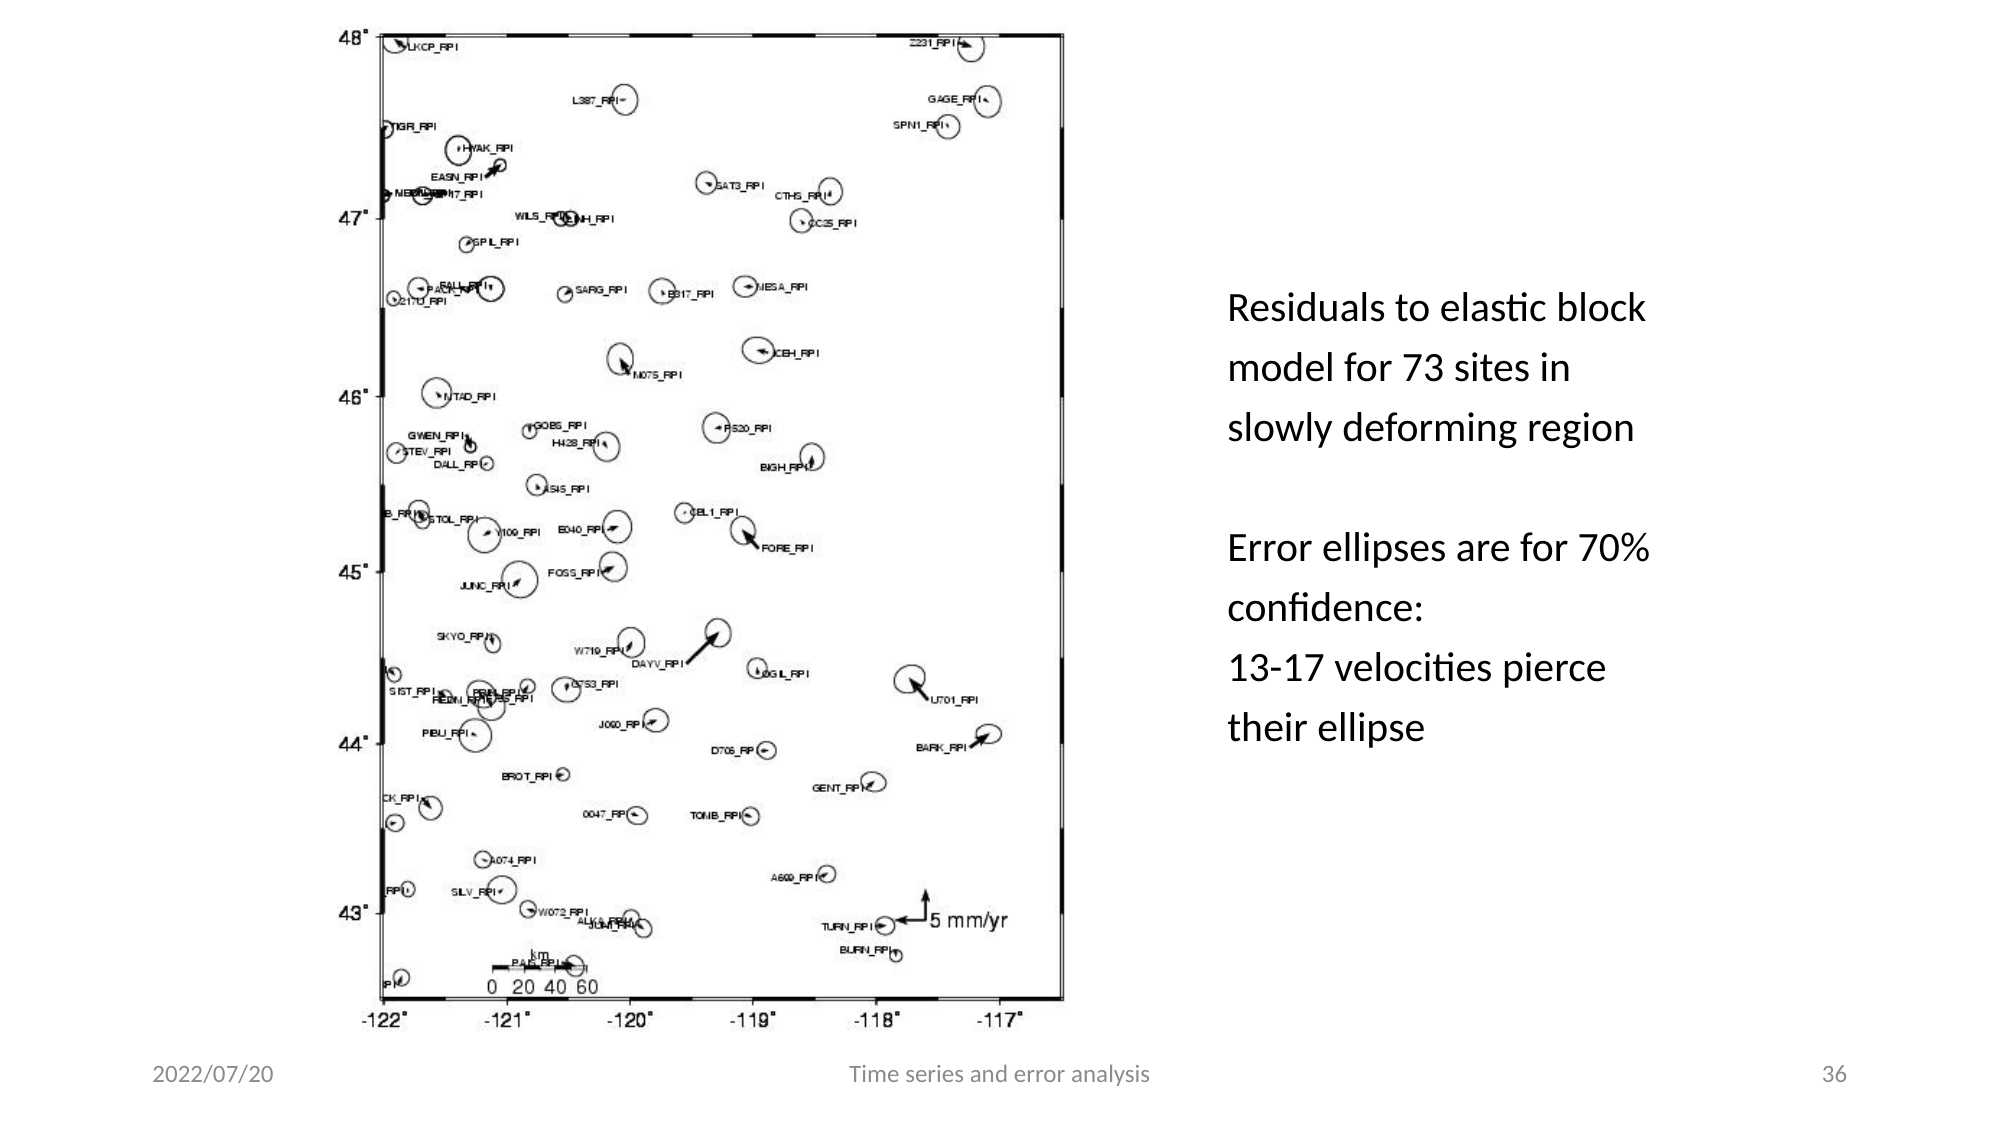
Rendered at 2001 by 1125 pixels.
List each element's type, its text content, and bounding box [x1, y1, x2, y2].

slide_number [137, 1042, 588, 1103]
text_box Residuals to elastic block model for 73 sites in slowly deforming region Error ellipses are for 70% confidence: 13-17 velocities pierce their ellipse [1212, 262, 1675, 758]
picture [280, 15, 1101, 1043]
footer Time series and error analysis [662, 1042, 1338, 1103]
slide_number 35 [1412, 1042, 1863, 1103]
